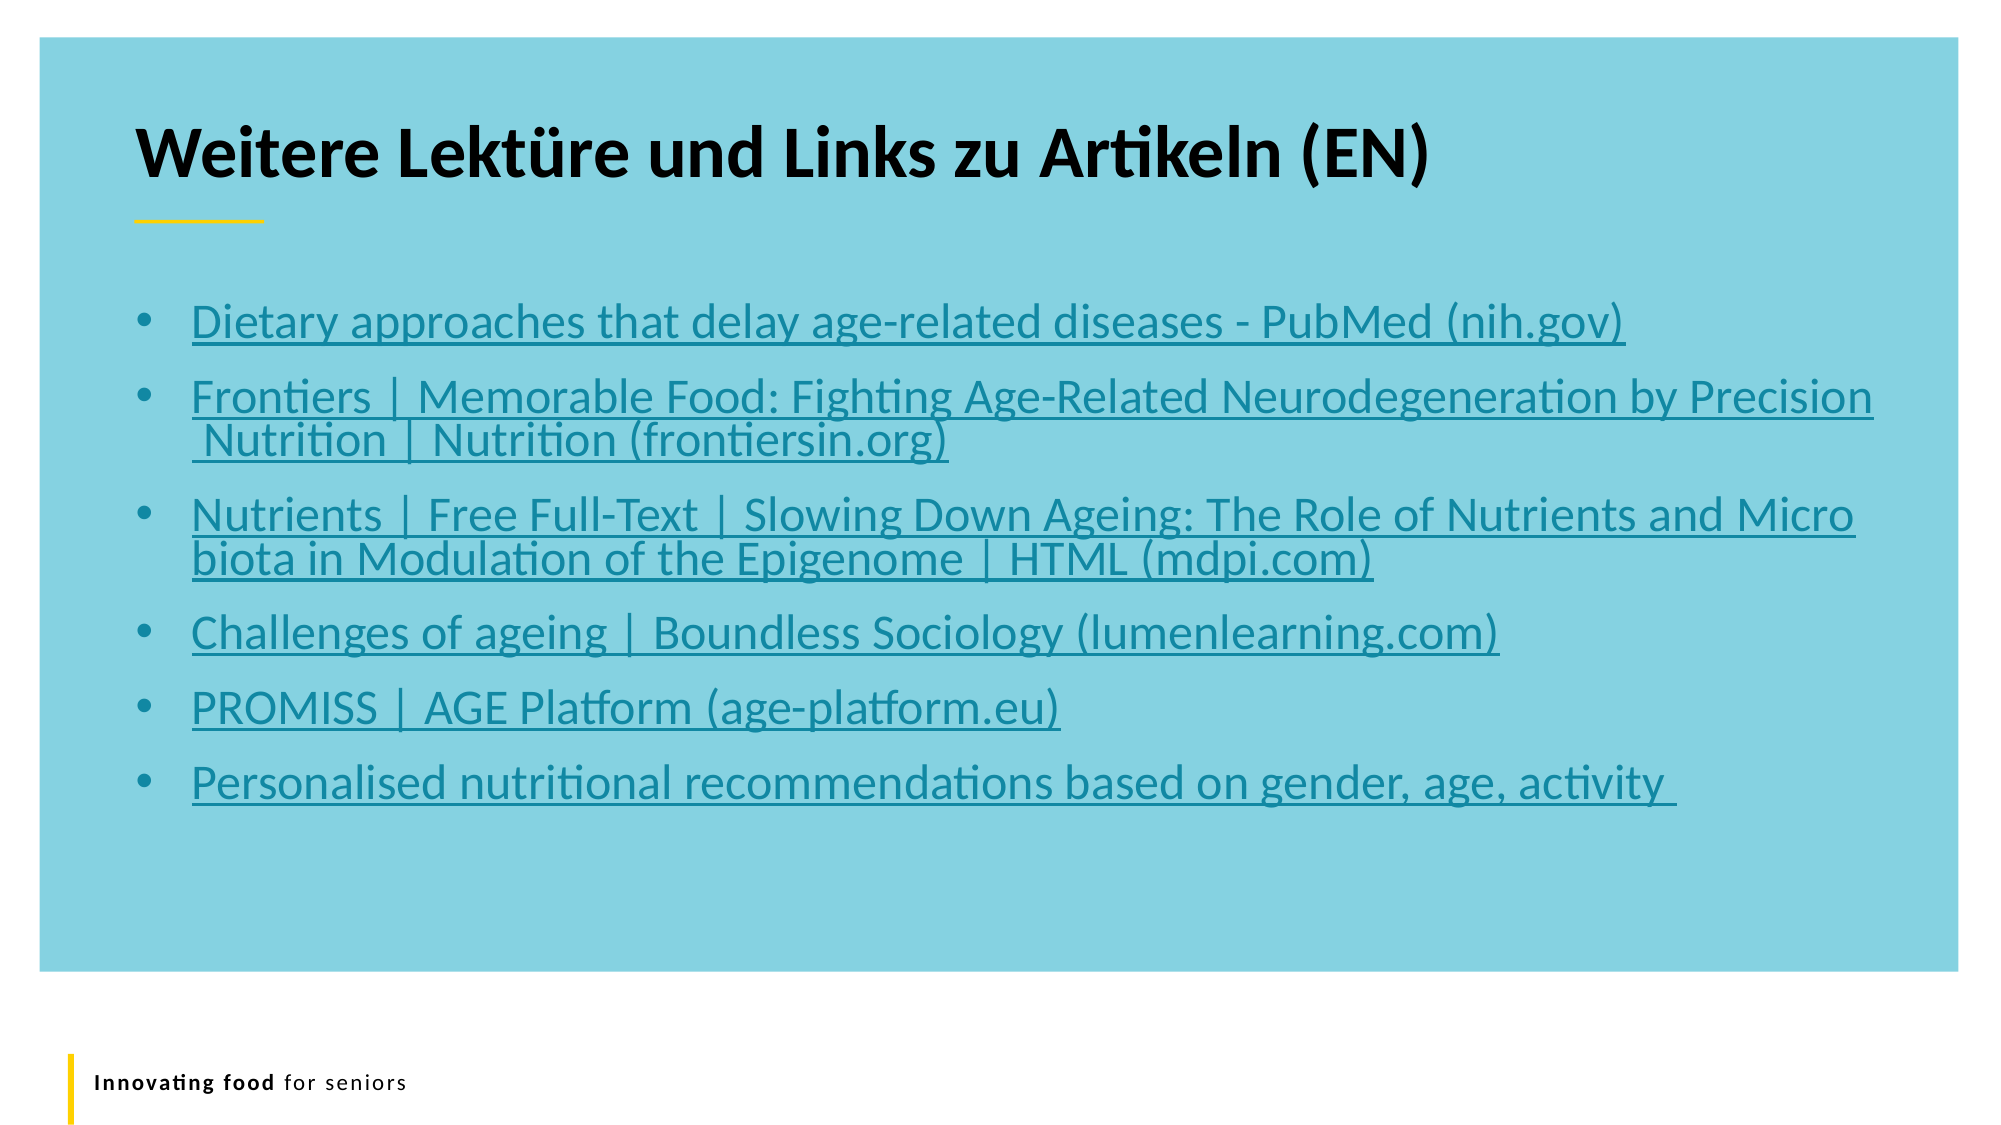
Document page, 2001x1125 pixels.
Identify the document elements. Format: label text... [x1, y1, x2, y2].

list Dietary approaches that delay age-related diseases - PubMed (nih.gov) Frontiers | Memorable Food: Fighting Age-Related Neurodegeneration by Precision Nutrition | Nutrition (frontiersin.org) Nutrients | Free Full-Text | Slowing Down Ageing: The Role of Nutrients and Microbiota in Modulation of the Epigenome | HTML (mdpi.com) Challenges of ageing | Boundless Sociology (lumenlearning.com) PROMISS | AGE Platform (age-platform.eu) Personalised nutritional recommendations based on gender, age, activity [120, 288, 1894, 923]
list Weitere Lektüre und Links zu Artikeln (EN) [120, 105, 1894, 201]
